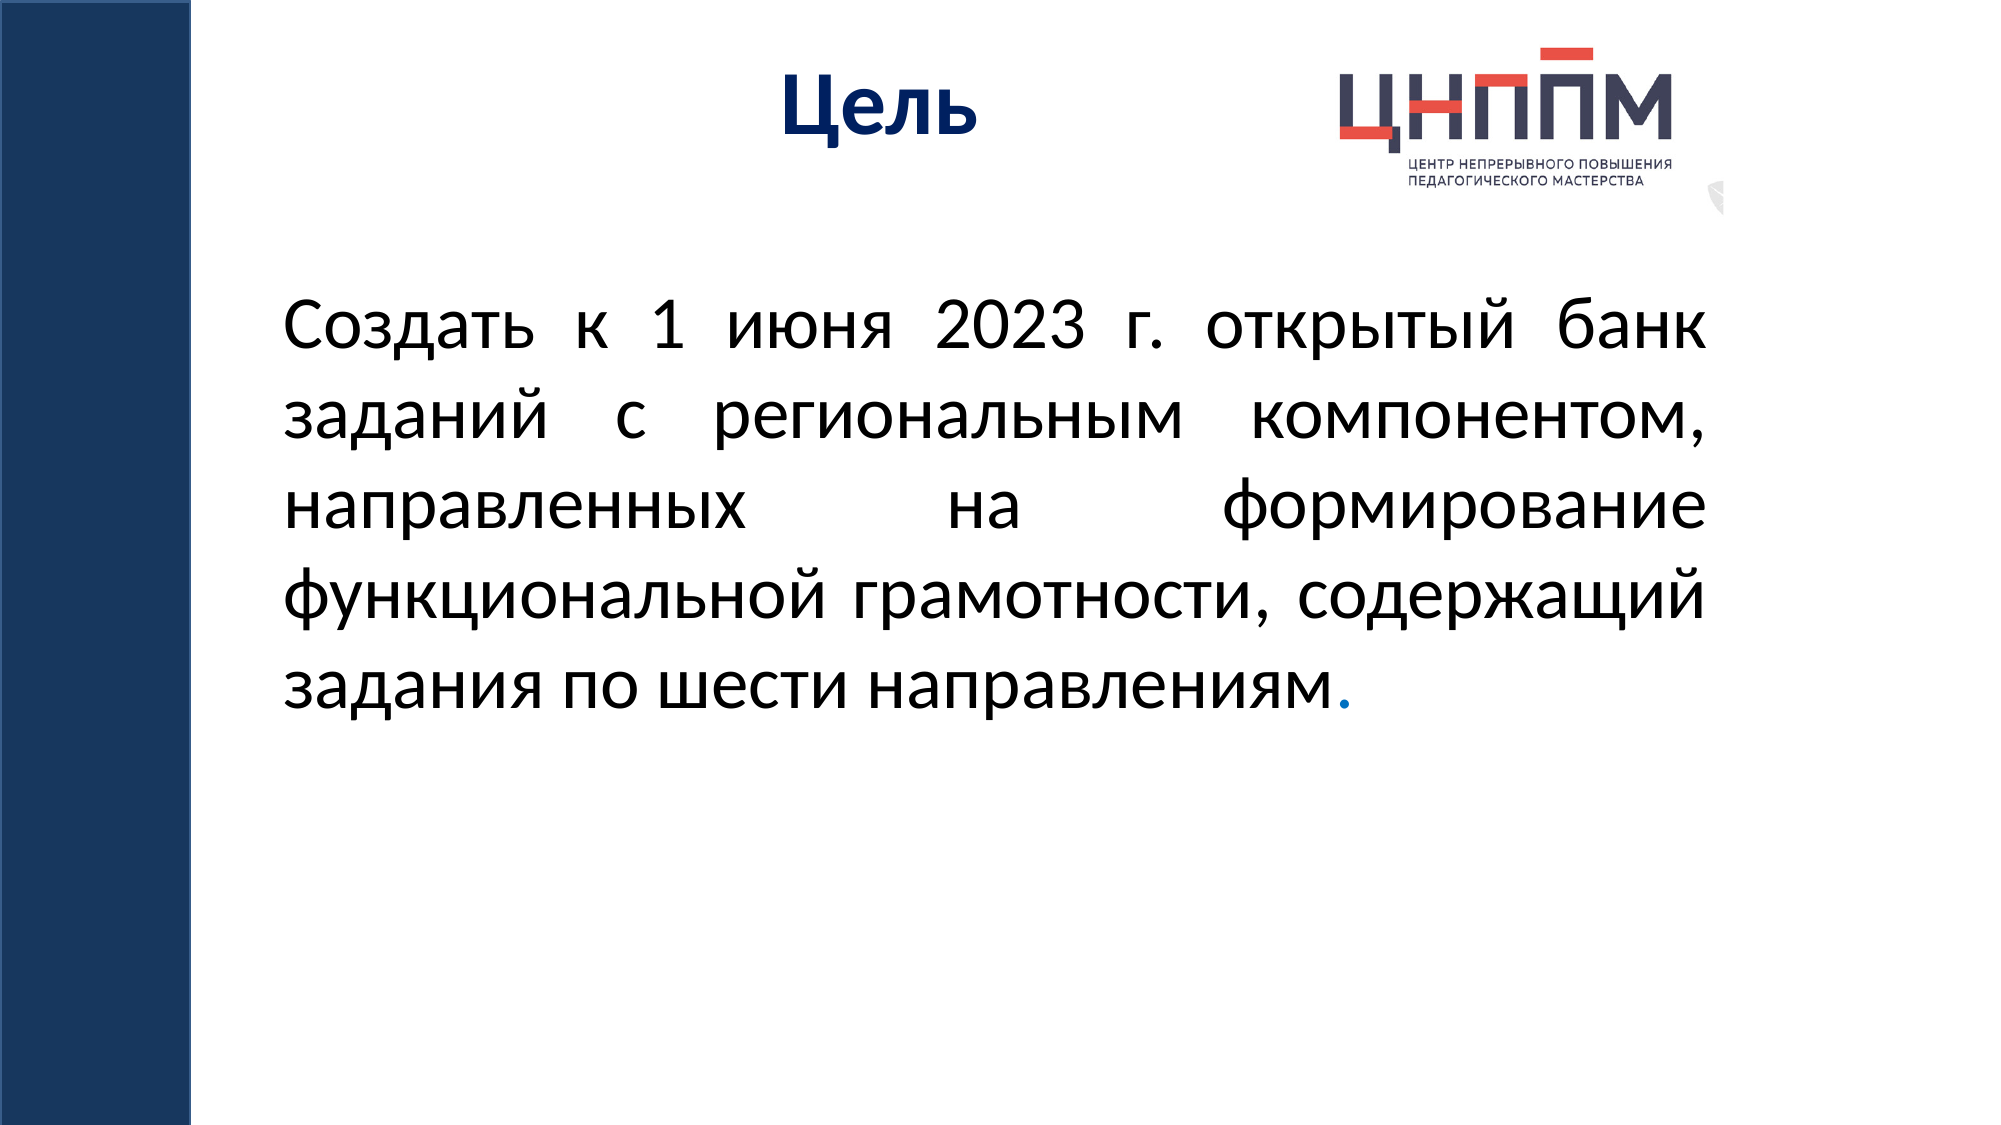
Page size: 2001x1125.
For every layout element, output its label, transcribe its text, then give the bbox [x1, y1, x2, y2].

picture [1318, 42, 1724, 222]
picture [0, 0, 192, 1125]
title Цель [311, 24, 1448, 171]
text_box Создать к 1 июня 2023 г. открытый банк заданий с региональным компонентом, направленных на формирование функциональной грамотности, содержащий задания по шести направлениям. [268, 265, 1724, 821]
